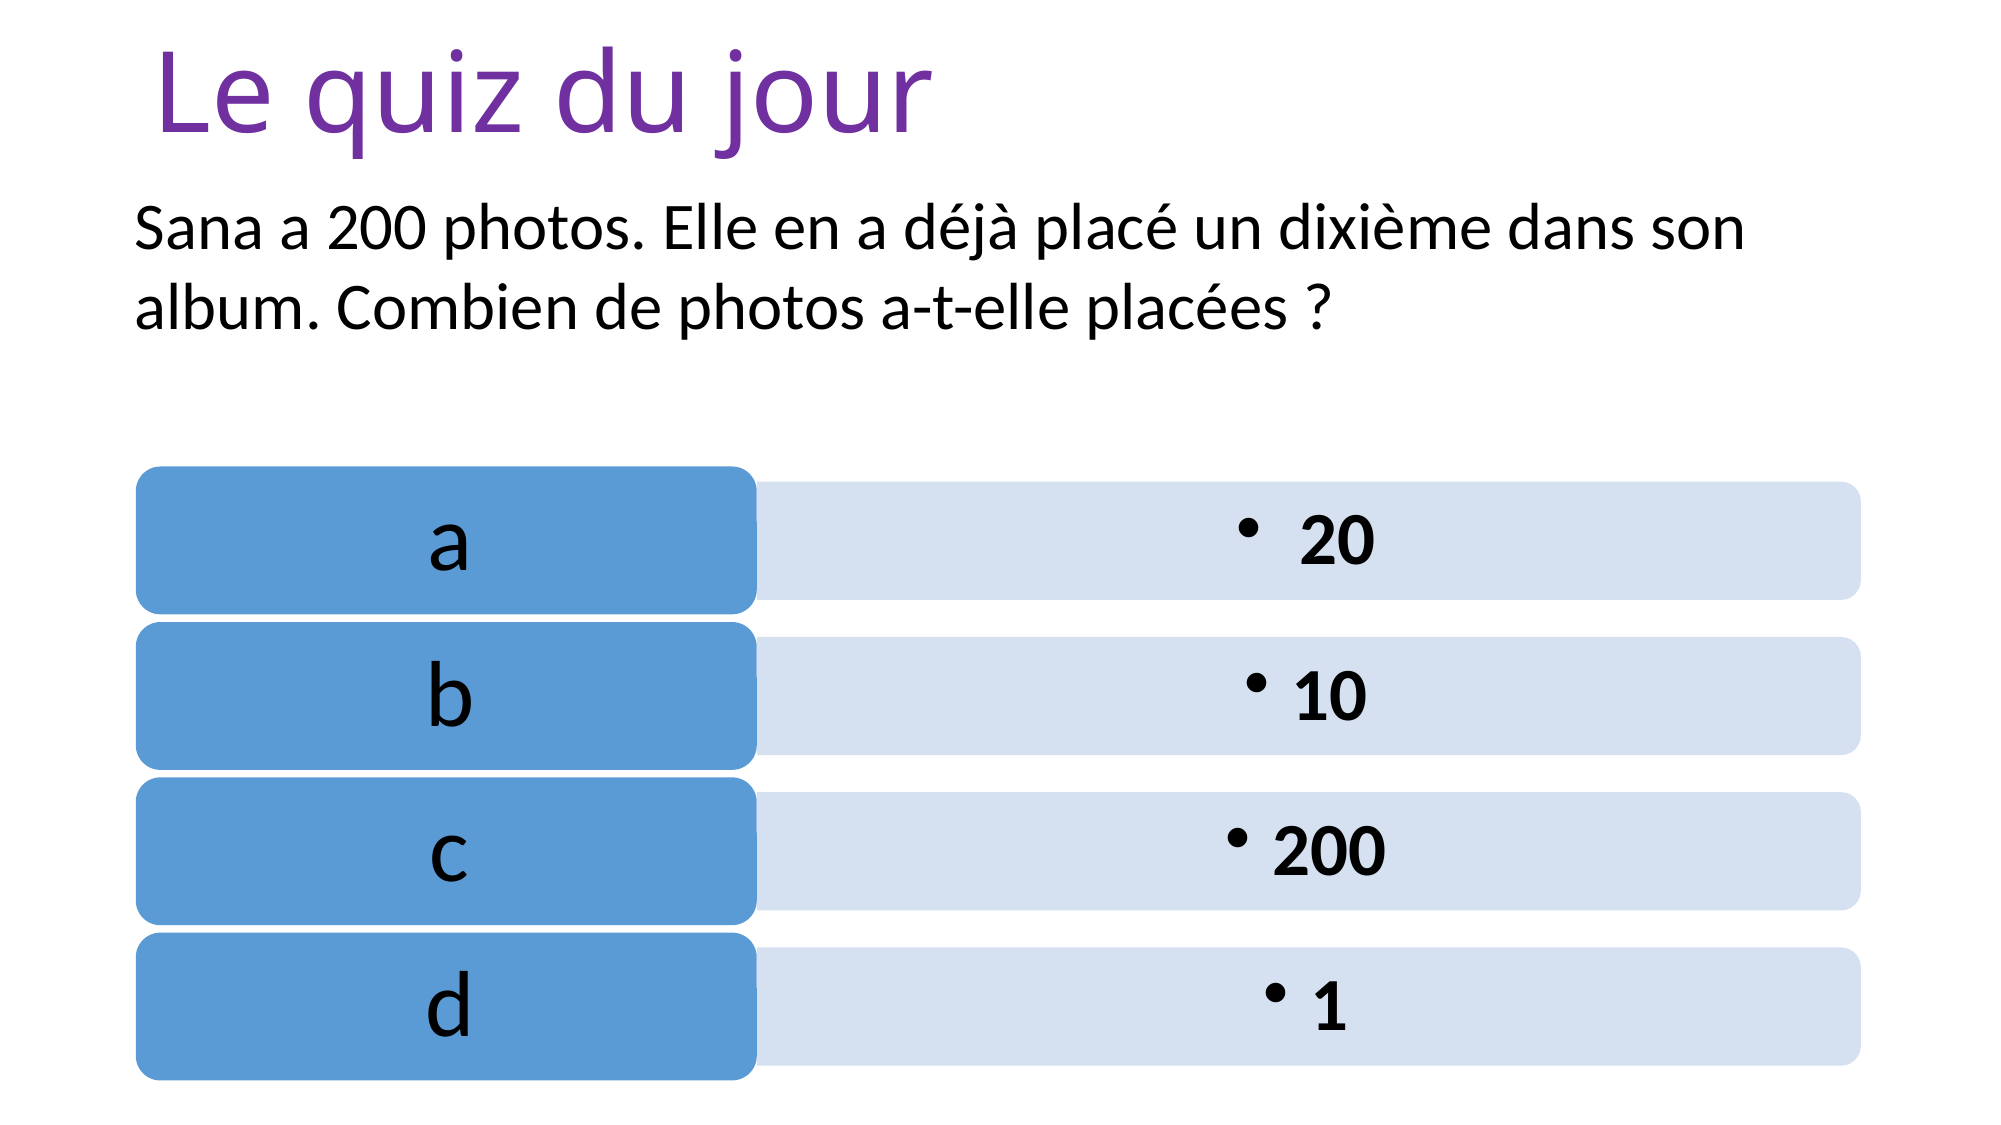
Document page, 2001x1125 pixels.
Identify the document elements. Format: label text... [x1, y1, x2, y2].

text_box Le quiz du jour [137, 27, 1863, 209]
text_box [135, 466, 1861, 1081]
text_box Sana a 200 photos. Elle en a déjà placé un dixième dans son album. Combien de photos a-t-elle placées ? [120, 175, 1846, 351]
